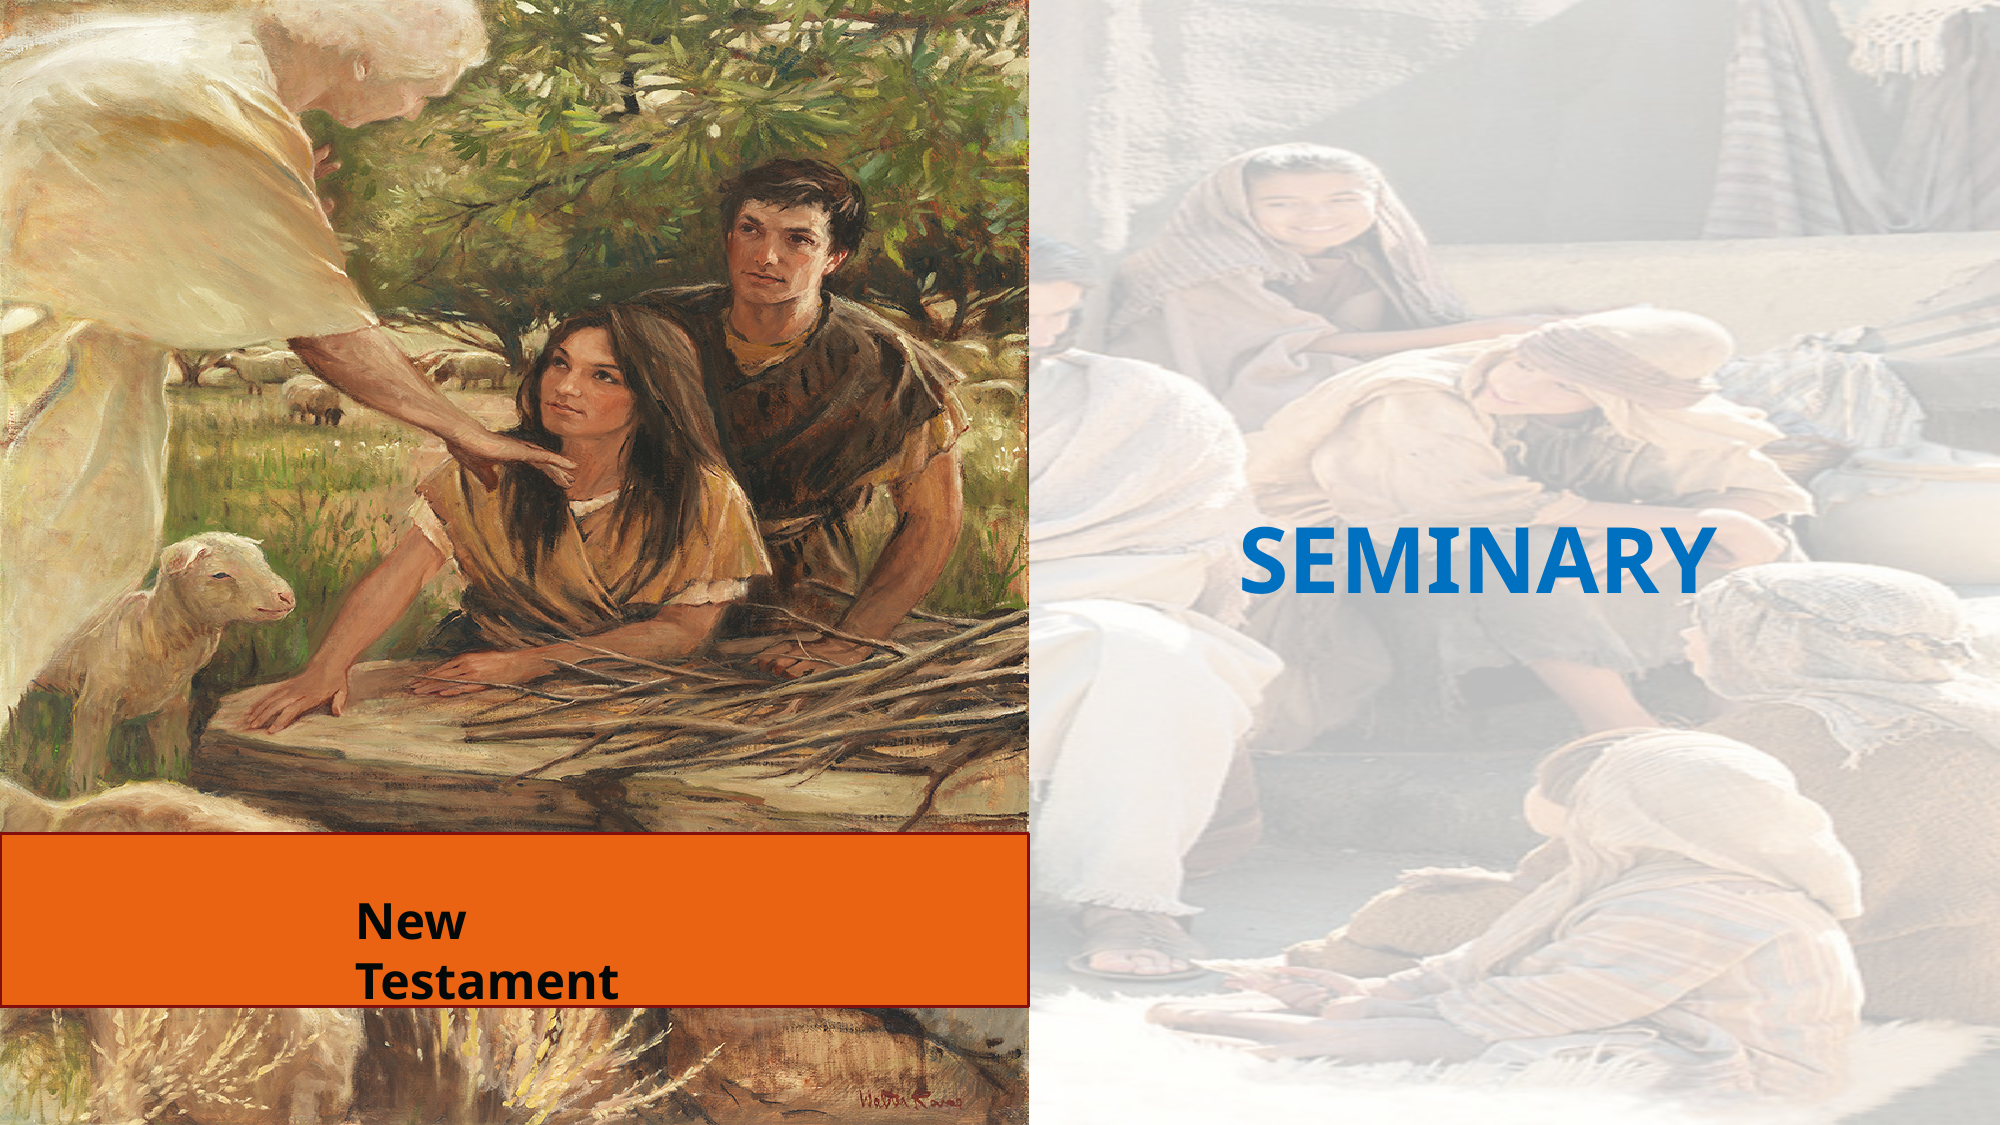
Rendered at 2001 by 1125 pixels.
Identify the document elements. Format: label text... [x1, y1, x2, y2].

picture [0, 0, 1029, 1125]
text_box SEMINARY [1155, 494, 1802, 619]
